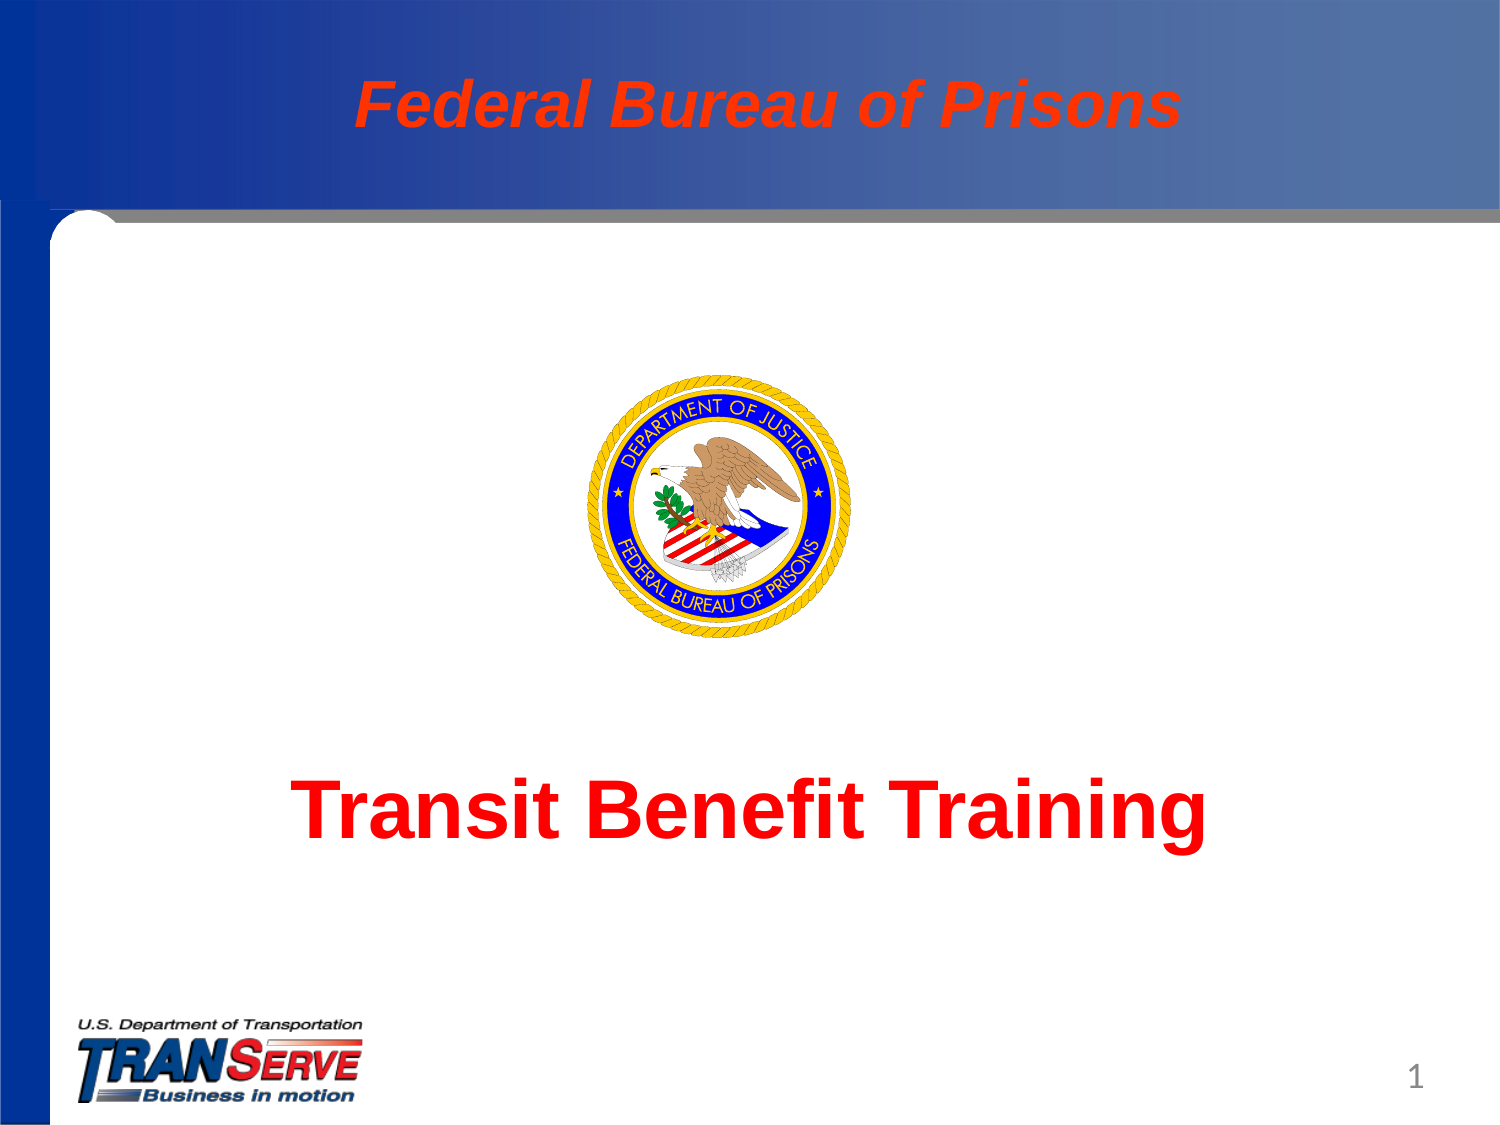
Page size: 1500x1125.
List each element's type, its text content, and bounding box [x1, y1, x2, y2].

picture [77, 1017, 363, 1103]
slide_number 1 [1382, 1051, 1430, 1125]
title Federal Bureau of Prisons [52, 60, 1448, 249]
picture [0, 0, 1500, 1125]
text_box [587, 374, 851, 639]
text_box Transit Benefit Training [280, 755, 1220, 856]
